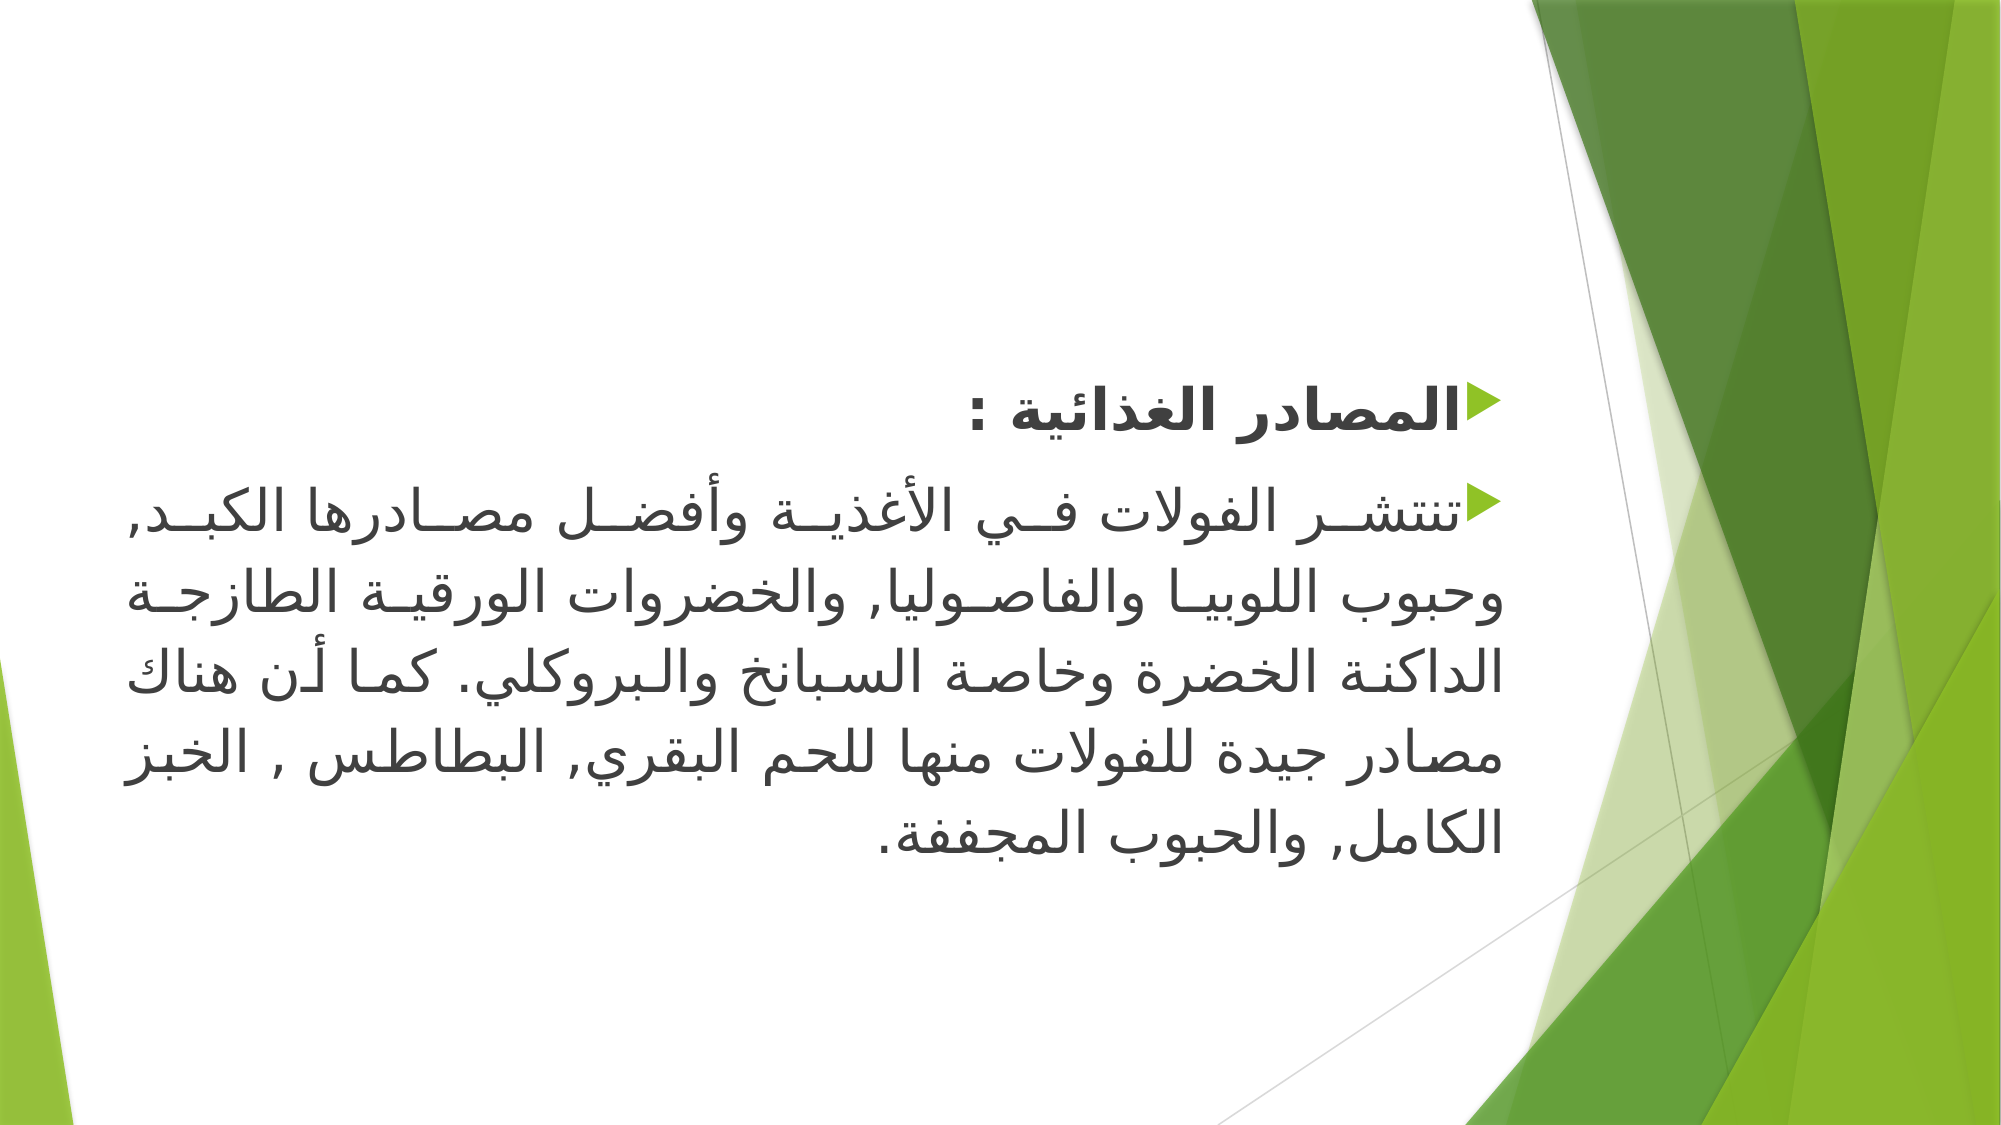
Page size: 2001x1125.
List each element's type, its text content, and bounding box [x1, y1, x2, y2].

list المصادر الغذائية : تنتشر الفولات في الأغذية وأفضل مصادرها الكبد, وحبوب اللوبيا والفاصوليا, والخضروات الورقية الطازجة الداكنة الخضرة وخاصة السبانخ والبروكلي. كما أن هناك مصادر جيدة للفولات منها للحم البقري, البطاطس , الخبز الكامل, والحبوب المجففة. [111, 354, 1522, 992]
